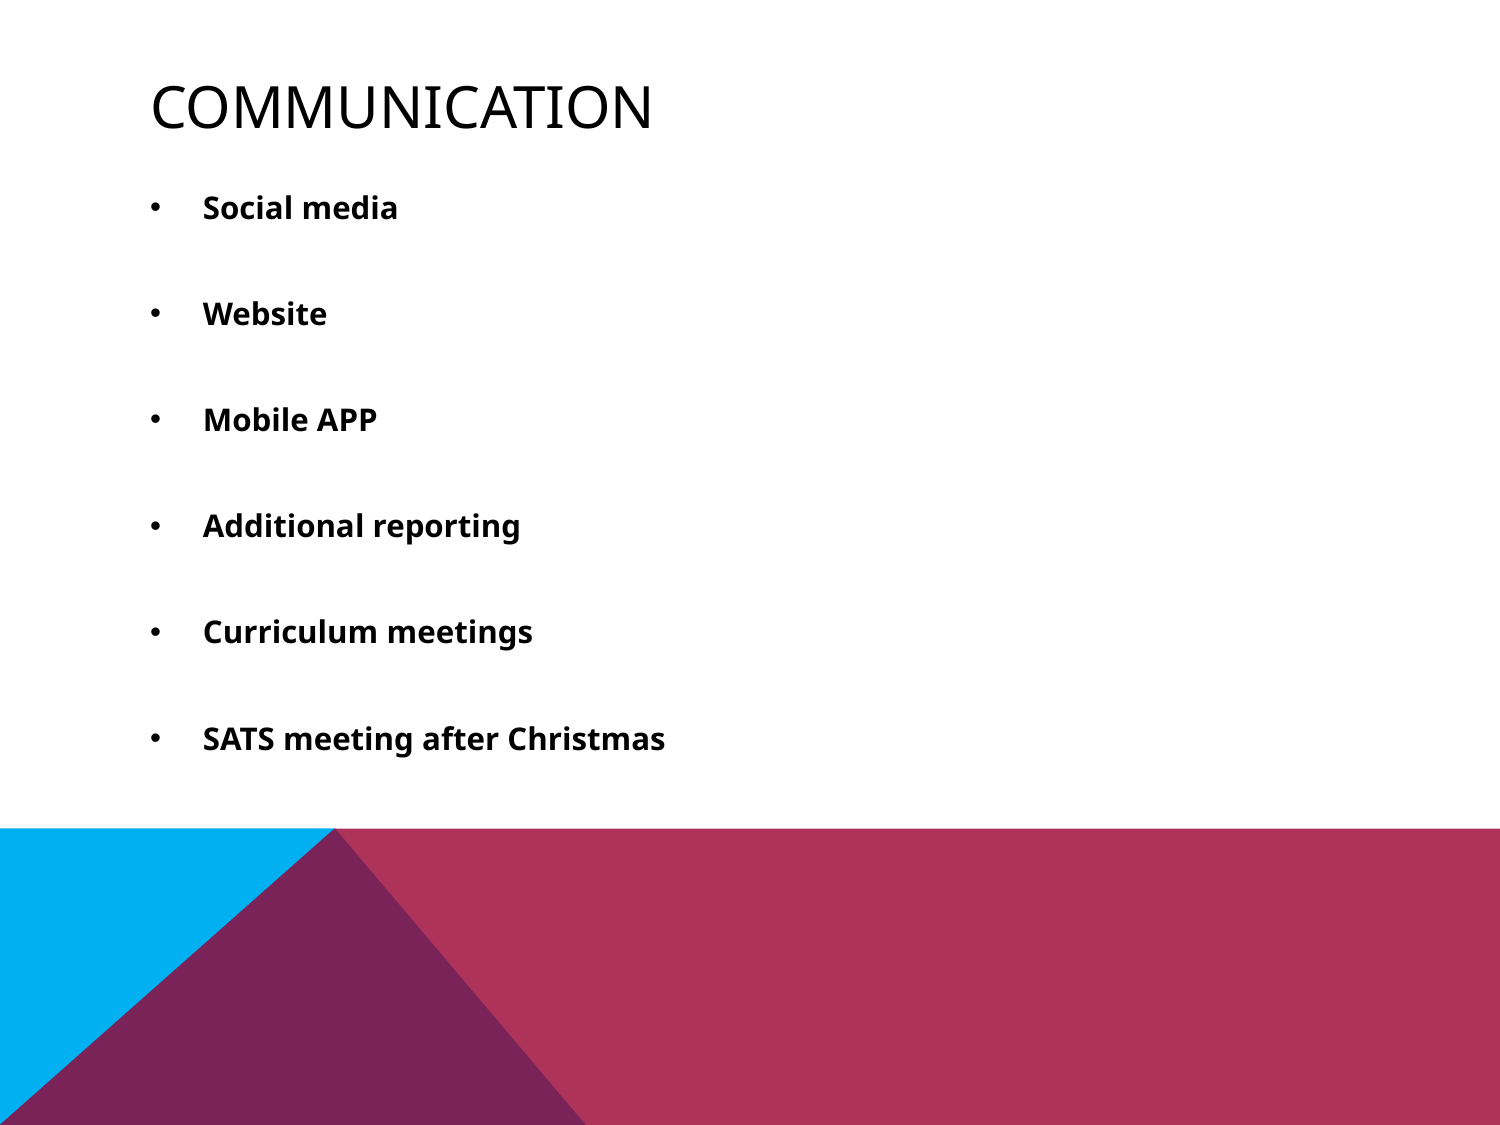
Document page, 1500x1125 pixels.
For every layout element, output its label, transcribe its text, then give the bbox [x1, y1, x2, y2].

list Social media Website Mobile APP Additional reporting Curriculum meetings SATS meeting after Christmas [135, 180, 1369, 768]
title Communication [135, 60, 1369, 150]
